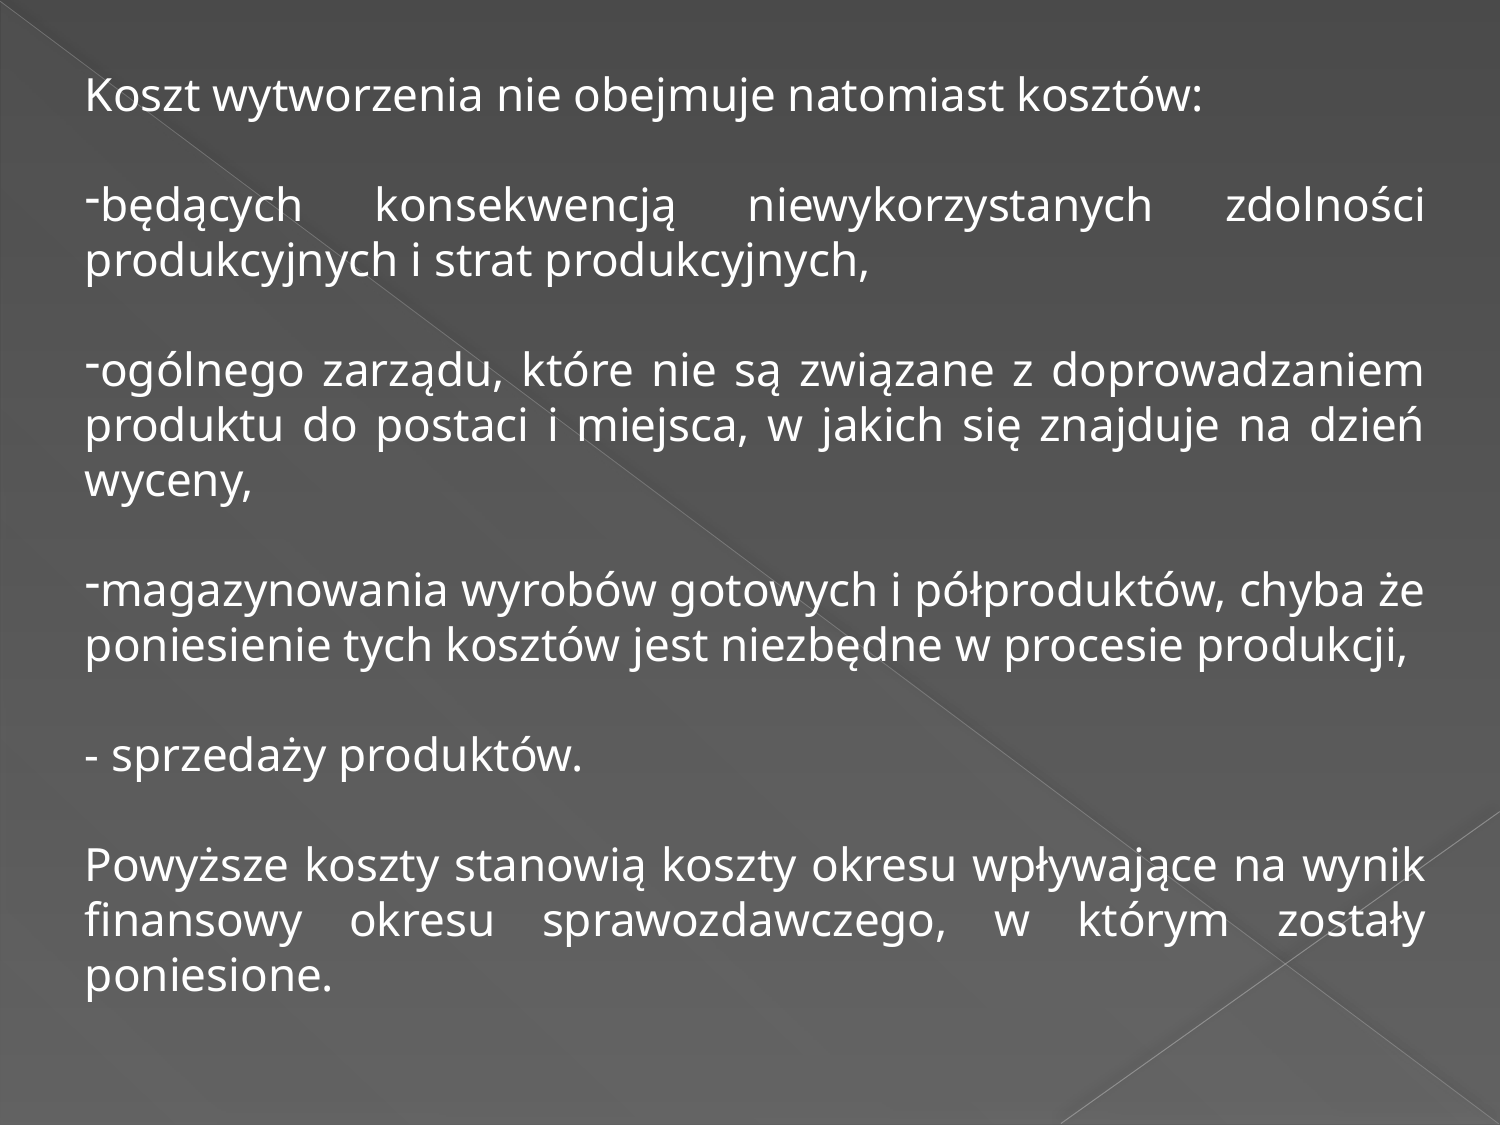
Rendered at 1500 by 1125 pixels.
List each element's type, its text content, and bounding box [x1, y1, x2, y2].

text_box Koszt wytworzenia nie obejmuje natomiast kosztów: będących konsekwencją niewykorzystanych zdolności produkcyjnych i strat produkcyjnych, ogólnego zarządu, które nie są związane z doprowadzaniem produktu do postaci i miejsca, w jakich się znajduje na dzień wyceny, magazynowania wyrobów gotowych i półproduktów, chyba że poniesienie tych kosztów jest niezbędne w procesie produkcji, - sprzedaży produktów. Powyższe koszty stanowią koszty okresu wpływające na wynik finansowy okresu sprawozdawczego, w którym zostały poniesione. [70, 58, 1442, 1008]
